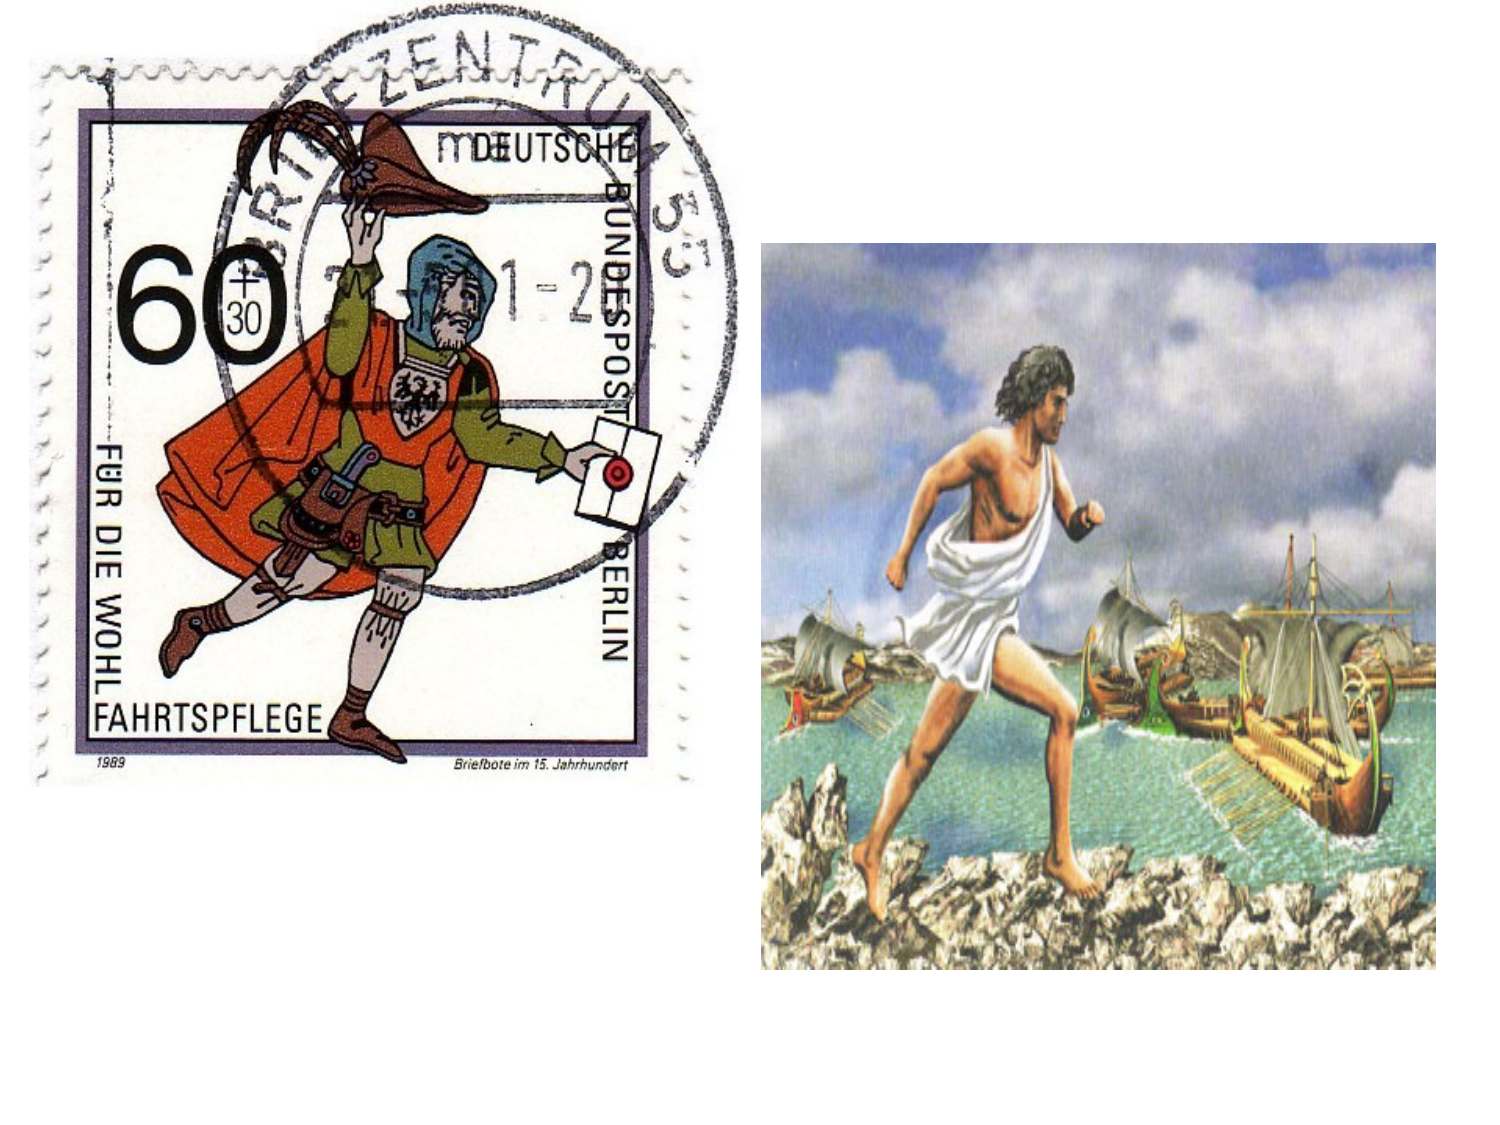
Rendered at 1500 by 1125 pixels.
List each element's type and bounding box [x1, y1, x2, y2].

picture [761, 243, 1436, 970]
picture [29, 0, 739, 788]
